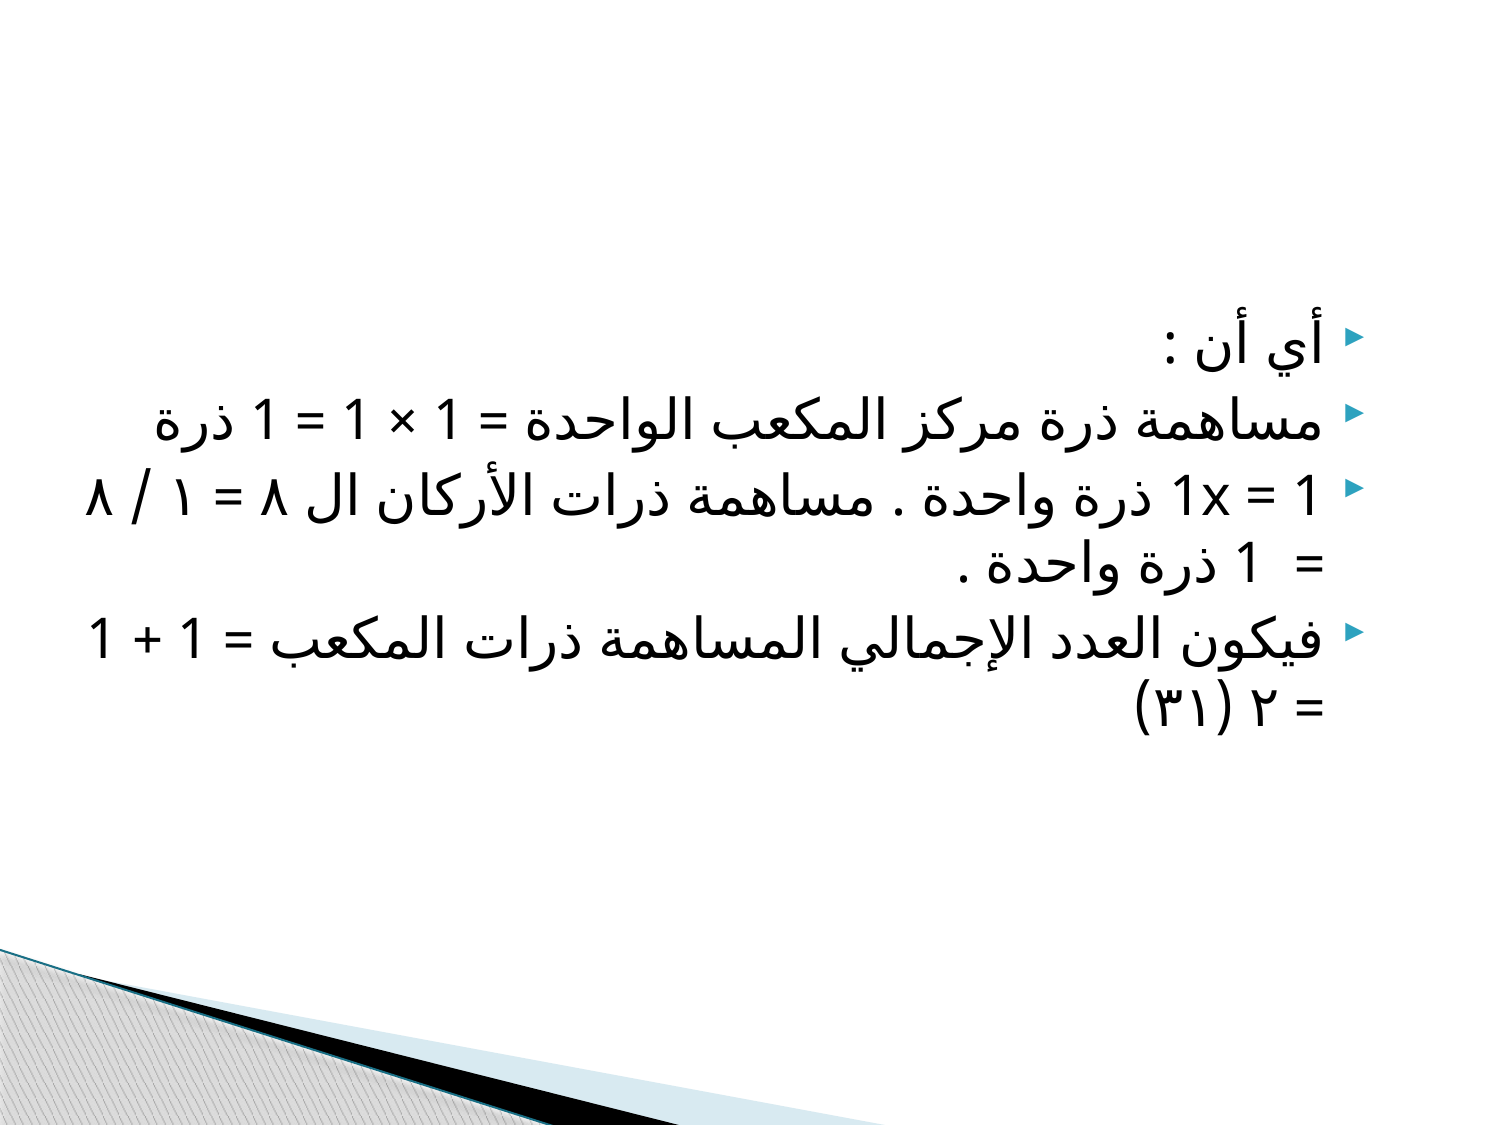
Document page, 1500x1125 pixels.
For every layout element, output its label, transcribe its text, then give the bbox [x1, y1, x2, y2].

list أي أن : مساهمة ذرة مركز المكعب الواحدة = 1 × 1 = 1 ذرة 1x = 1 ذرة واحدة . مساهمة ذرات الأركان ال ۸ = ۱ / ۸ = 1 ذرة واحدة . فيكون العدد الإجمالي المساهمة ذرات المكعب = 1 + 1 = ۲ (۳۱) [50, 299, 1400, 1125]
